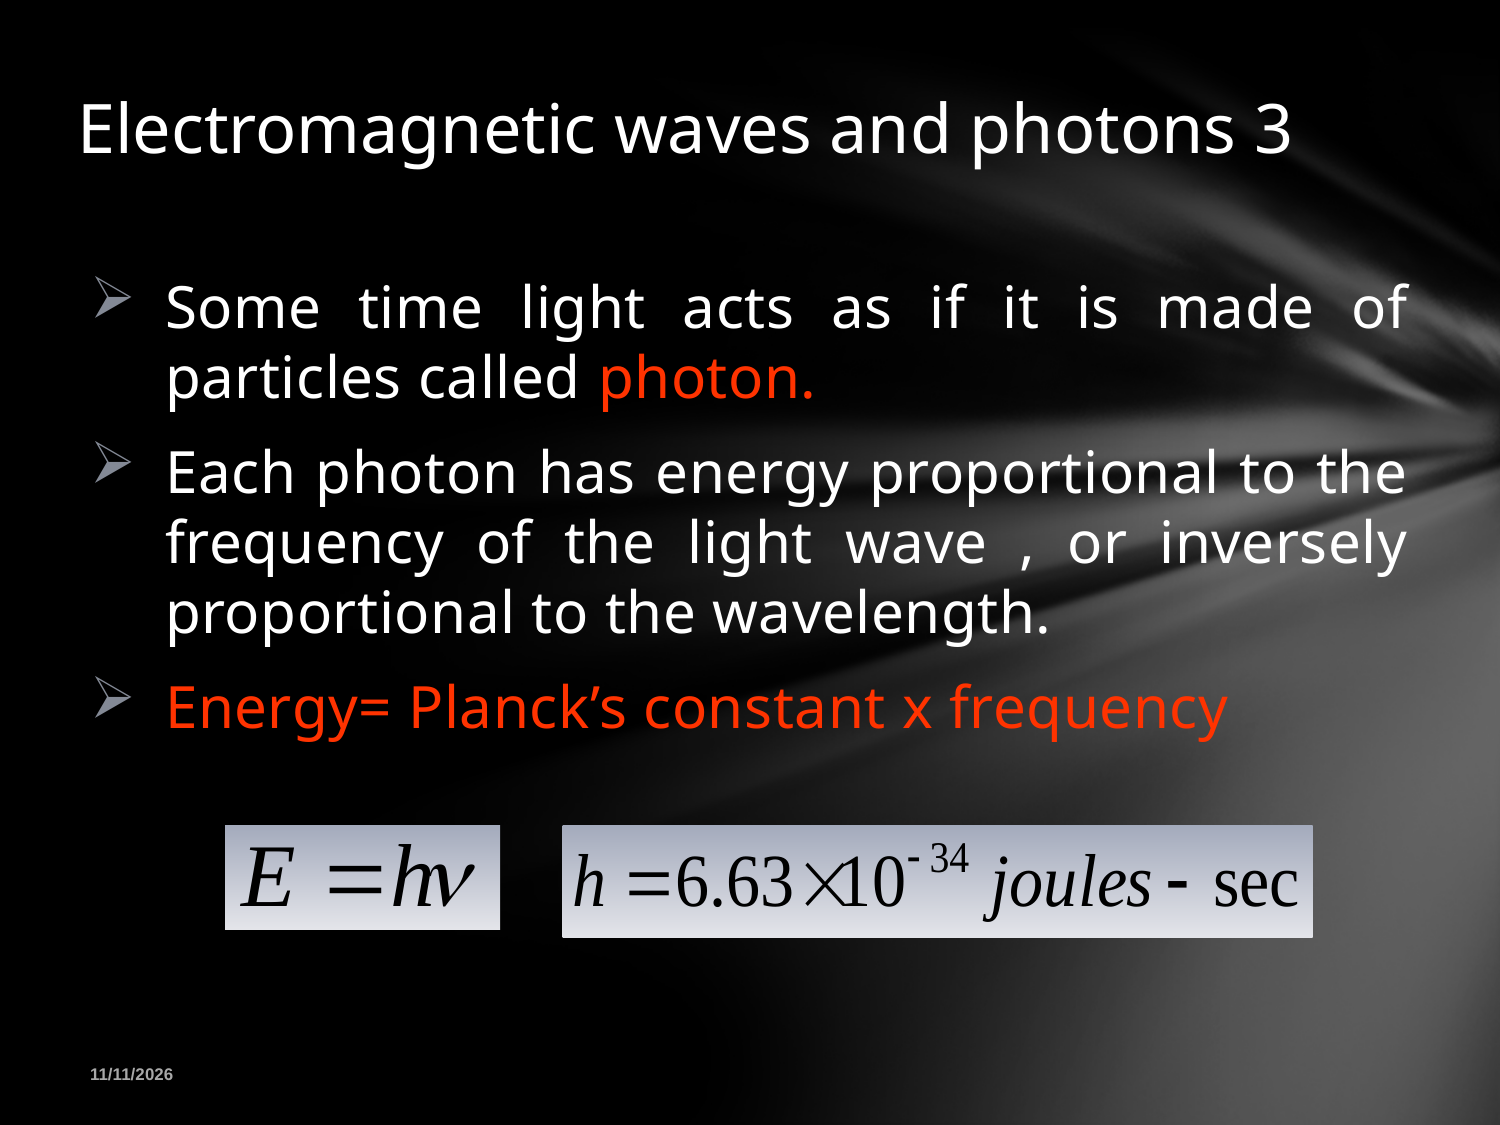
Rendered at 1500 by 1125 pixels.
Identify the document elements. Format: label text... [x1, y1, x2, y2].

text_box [562, 824, 1313, 938]
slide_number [75, 1024, 425, 1103]
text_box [224, 824, 501, 930]
title Electromagnetic waves and photons 3 [62, 0, 1323, 175]
list Some time light acts as if it is made of particles called photon. Each photon has energy proportional to the frequency of the light wave , or inversely proportional to the wavelength. Energy= Planck’s constant x frequency [75, 262, 1425, 1005]
